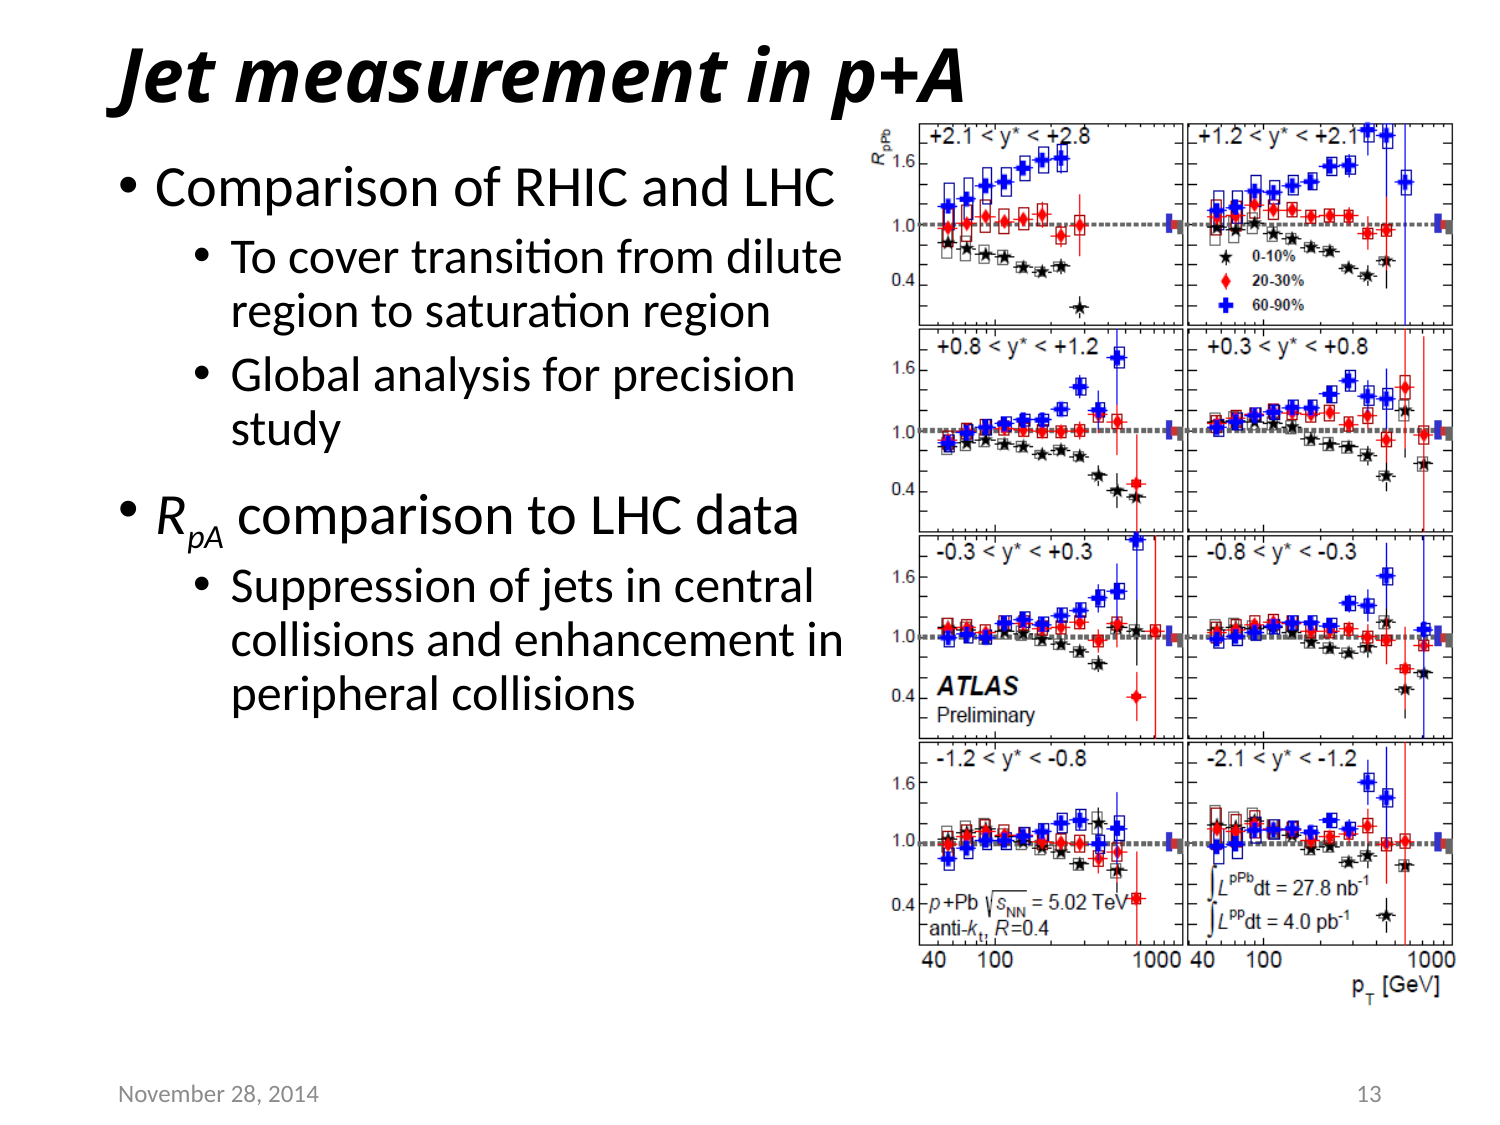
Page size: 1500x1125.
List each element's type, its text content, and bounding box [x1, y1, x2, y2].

picture [868, 113, 1462, 1012]
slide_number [103, 1082, 441, 1103]
slide_number 13 [1059, 1082, 1397, 1103]
title Jet measurement in p+A [103, 19, 1397, 138]
list Comparison of RHIC and LHC To cover transition from dilute region to saturation region Global analysis for precision study RpA comparison to LHC data Suppression of jets in central collisions and enhancement in peripheral collisions [103, 149, 869, 1071]
